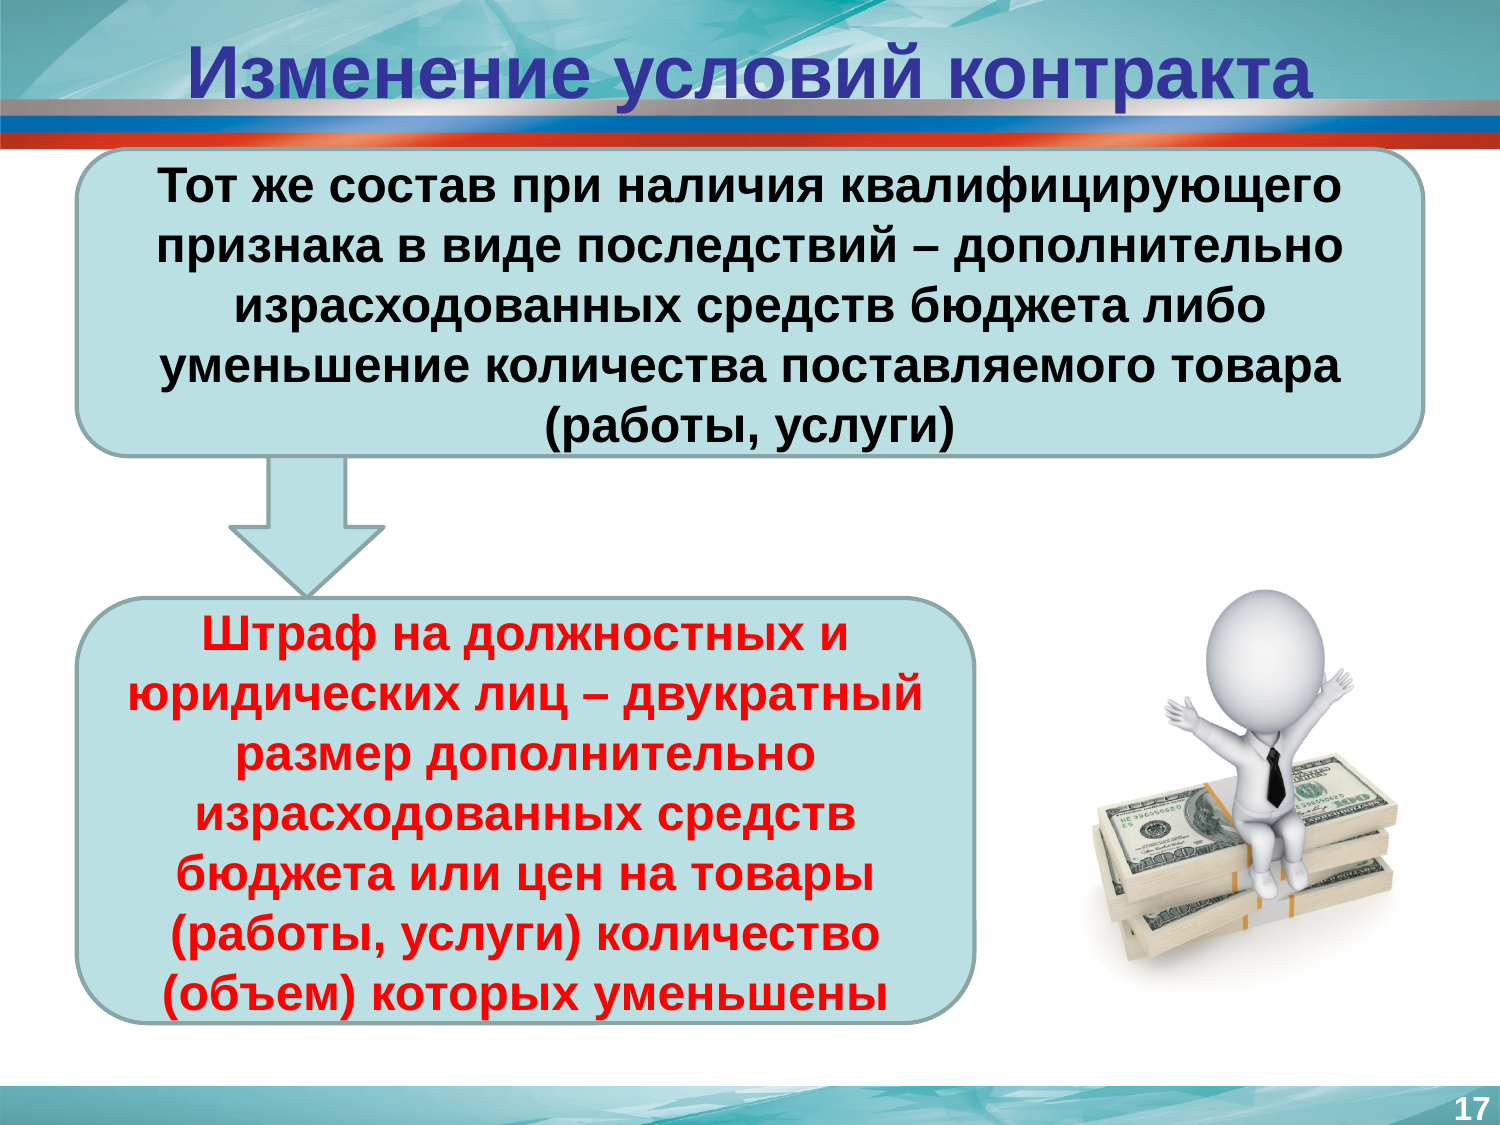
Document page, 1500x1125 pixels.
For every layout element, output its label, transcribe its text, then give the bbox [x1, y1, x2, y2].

title Изменение условий контракта [74, 0, 1426, 138]
picture [0, 1086, 1155, 1125]
text_box Тот же состав при наличия квалифицирующего признака в виде последствий – дополнительно израсходованных средств бюджета либо уменьшение количества поставляемого товара (работы, услуги) [74, 146, 1426, 459]
picture [0, 0, 1500, 149]
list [994, 526, 1500, 1029]
text_box [228, 454, 386, 600]
slide_number 17 [1155, 1079, 1500, 1125]
text_box Штраф на должностных и юридических лиц – двукратный размер дополнительно израсходованных средств бюджета или цен на товары (работы, услуги) количество (объем) которых уменьшены [74, 595, 977, 1026]
